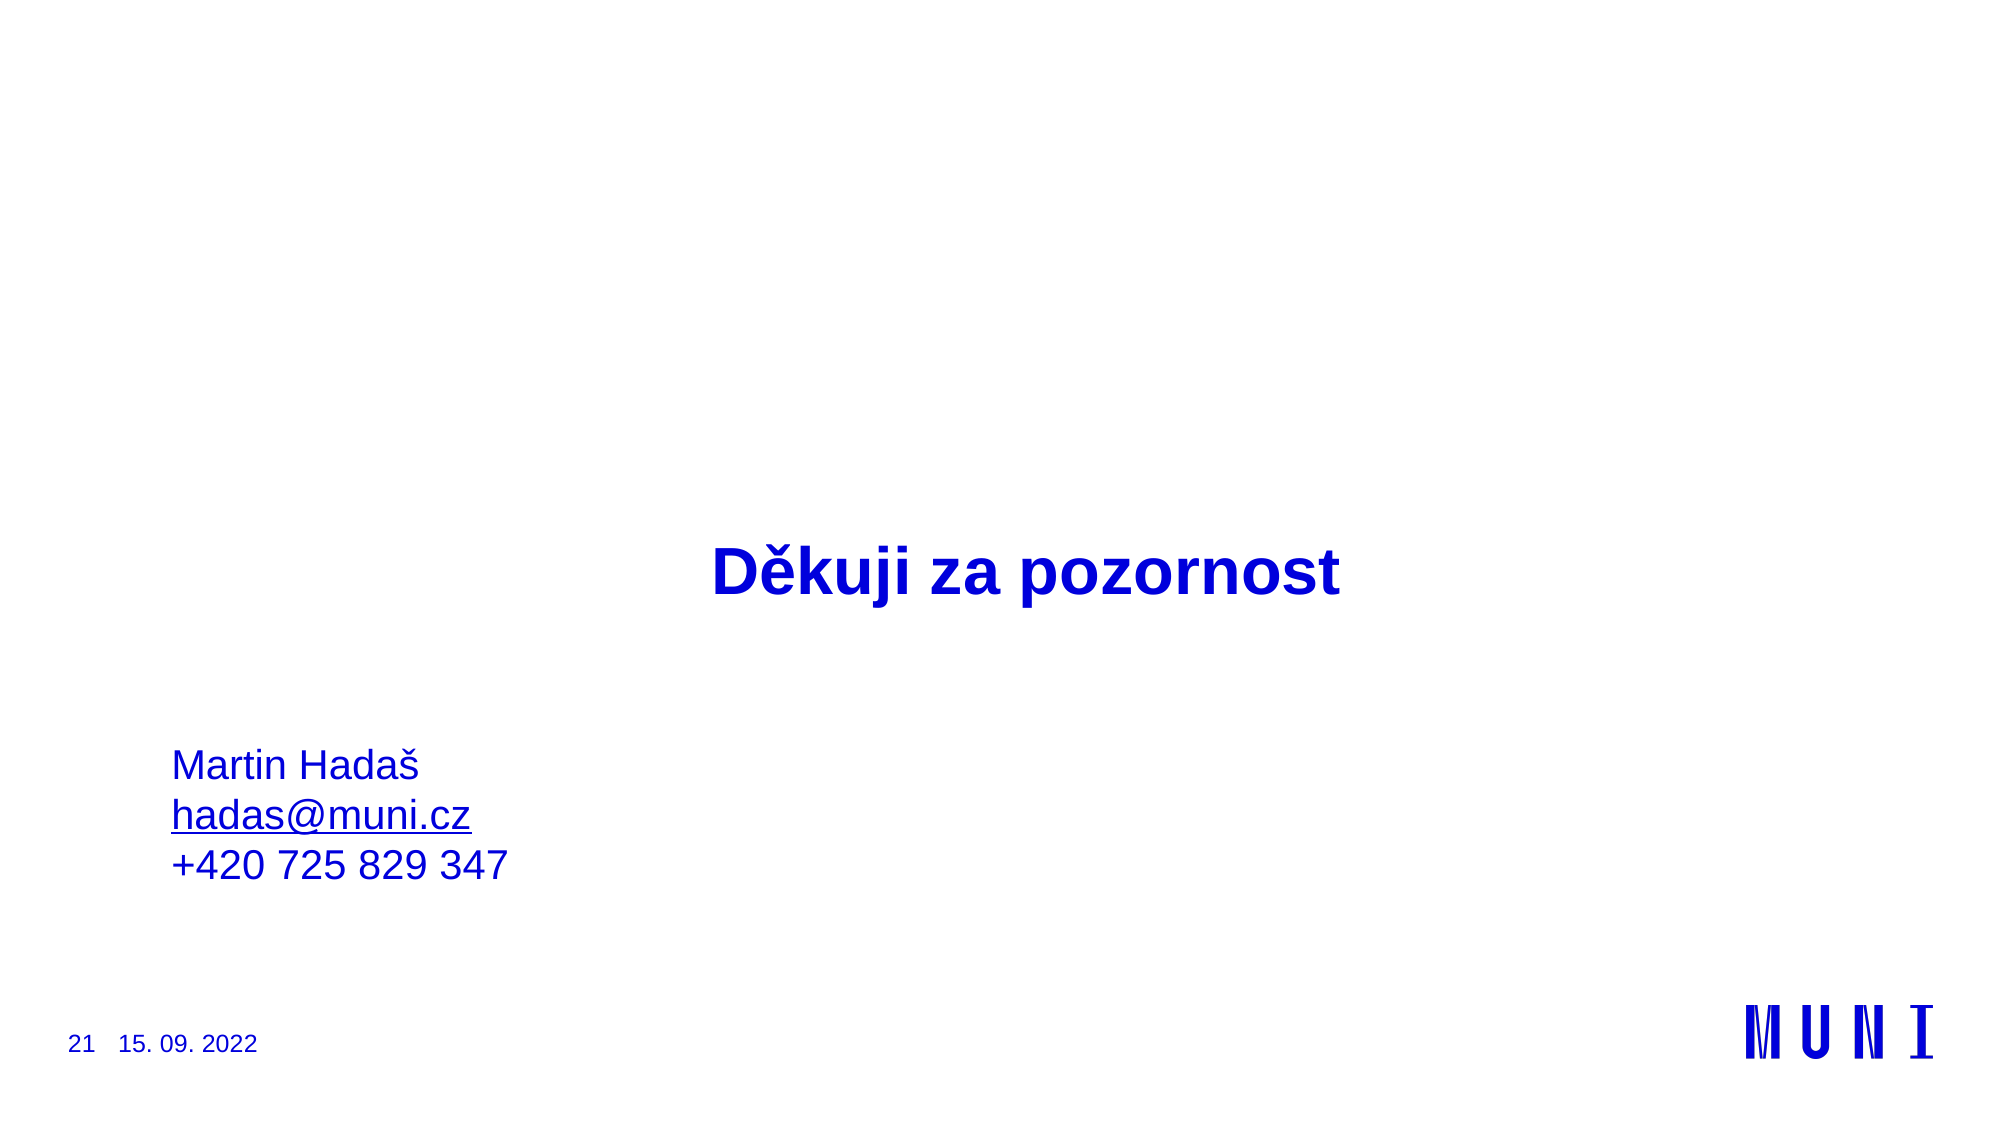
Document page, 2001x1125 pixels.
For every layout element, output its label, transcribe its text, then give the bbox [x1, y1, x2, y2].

slide_number 21 [67, 1021, 110, 1063]
list Děkuji za pozornost Martin Hadaš hadas@muni.cz +420 725 829 347 [118, 277, 1883, 957]
footer 15. 09. 2022 [118, 1021, 1418, 1063]
picture [1746, 1005, 1933, 1059]
